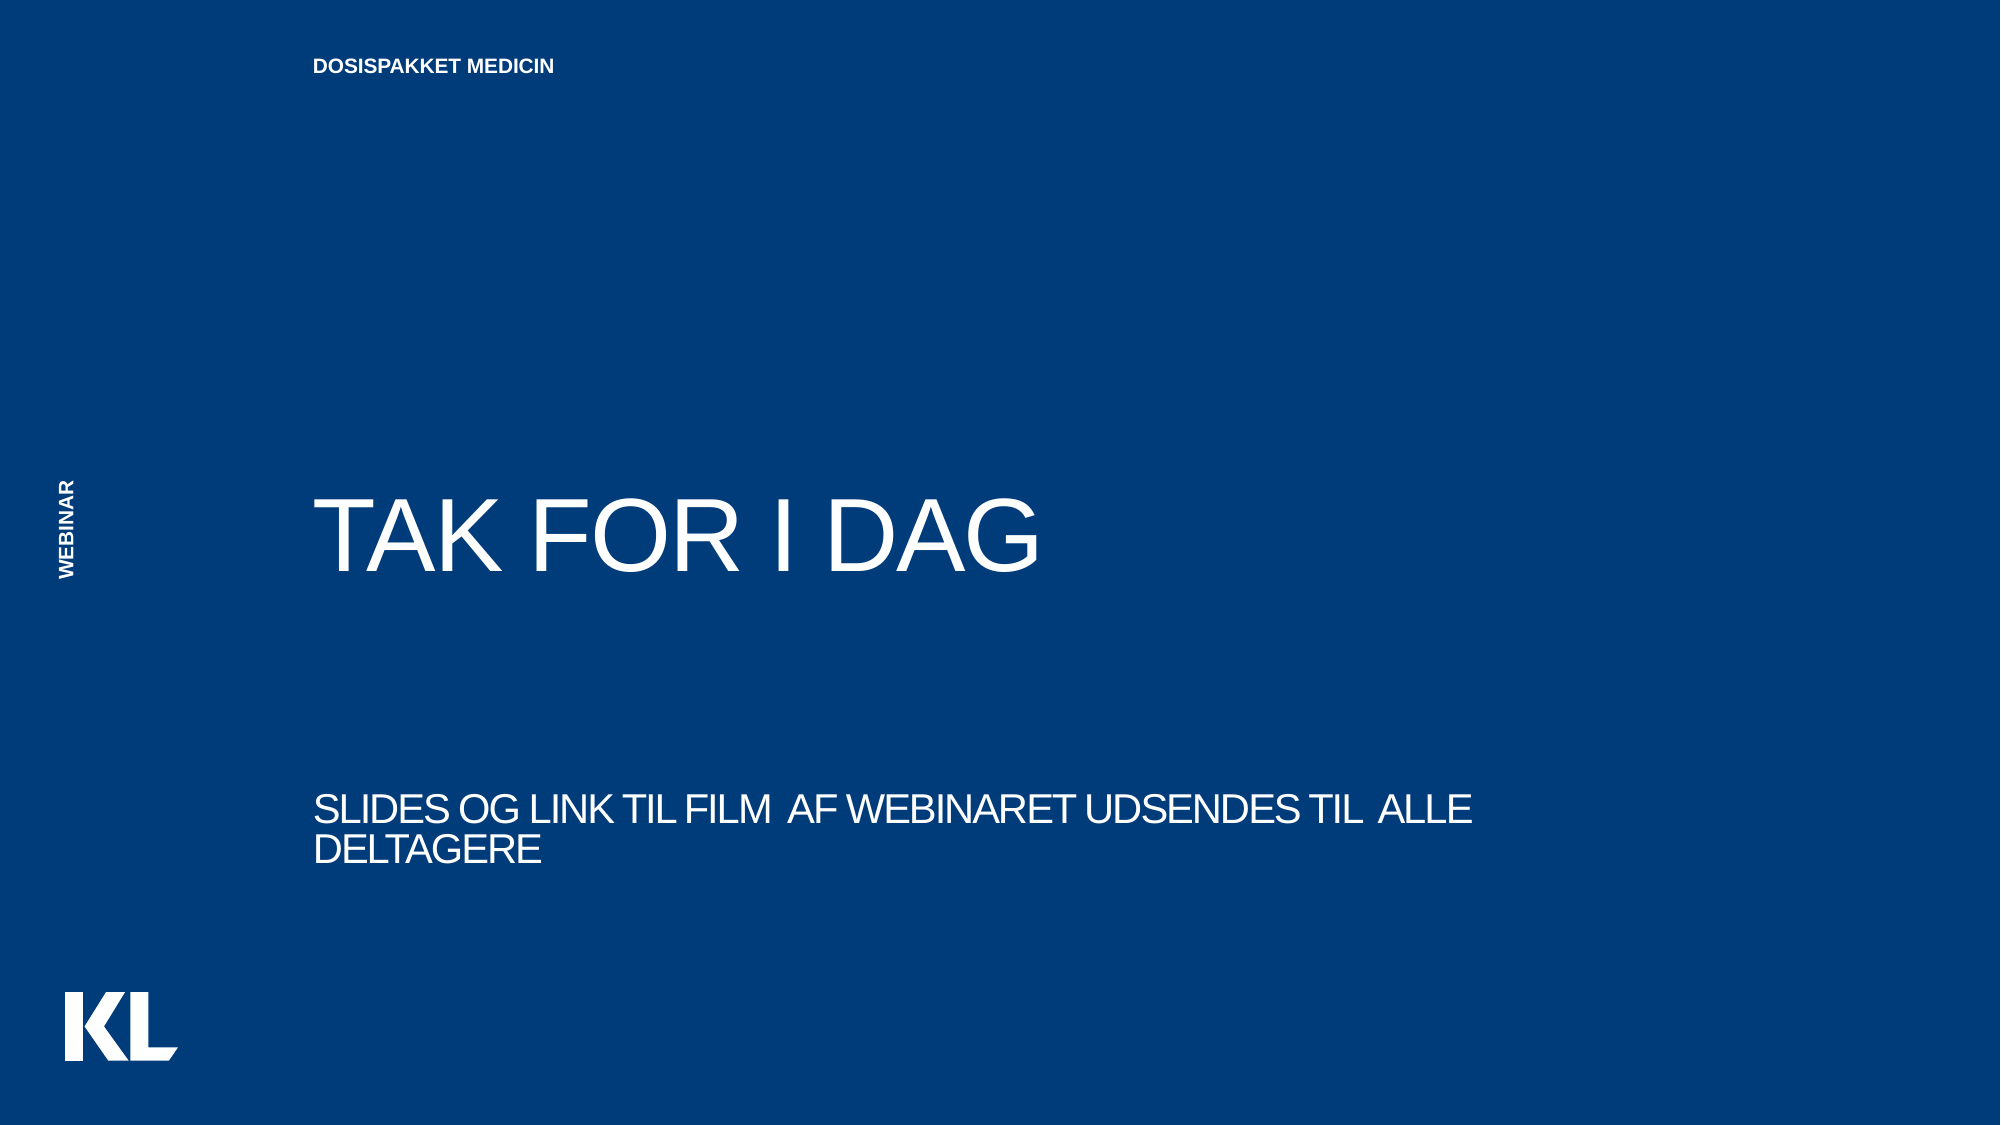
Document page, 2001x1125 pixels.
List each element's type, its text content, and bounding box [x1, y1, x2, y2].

slide_number Dosispakket Medicin [312, 0, 1809, 130]
footer webinar [0, 129, 130, 930]
title Tak for i dag Slides og link til film af webinaret udsendes til alle deltagere [312, 392, 1554, 936]
